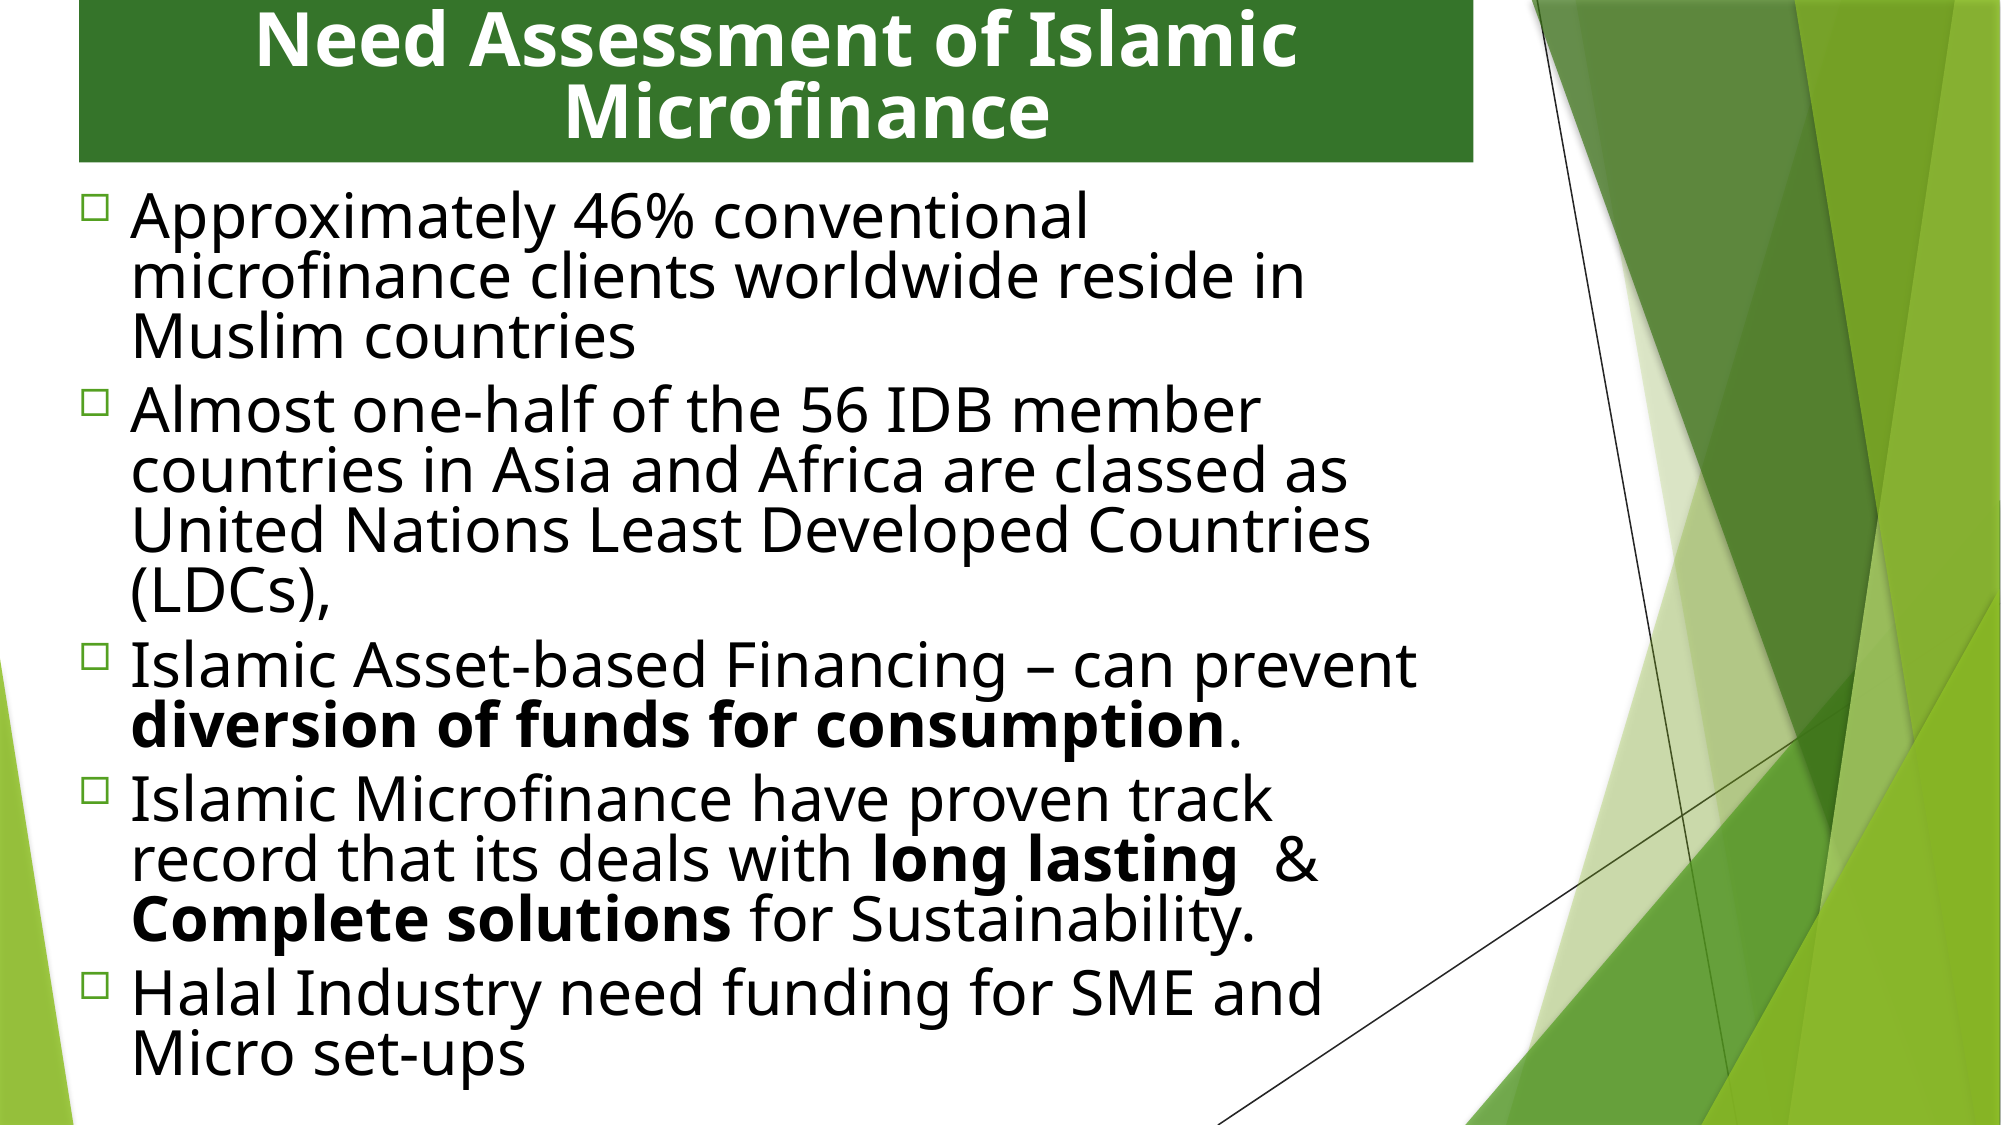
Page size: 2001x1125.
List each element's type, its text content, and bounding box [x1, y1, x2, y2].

title Need Assessment of Islamic Microfinance [79, 0, 1474, 163]
list Approximately 46% conventional microfinance clients worldwide reside in Muslim countries Almost one-half of the 56 IDB member countries in Asia and Africa are classed as United Nations Least Developed Countries (LDCs), Islamic Asset-based Financing – can prevent diversion of funds for consumption. Islamic Microfinance have proven track record that its deals with long lasting & Complete solutions for Sustainability. Halal Industry need funding for SME and Micro set-ups [63, 182, 1471, 1125]
